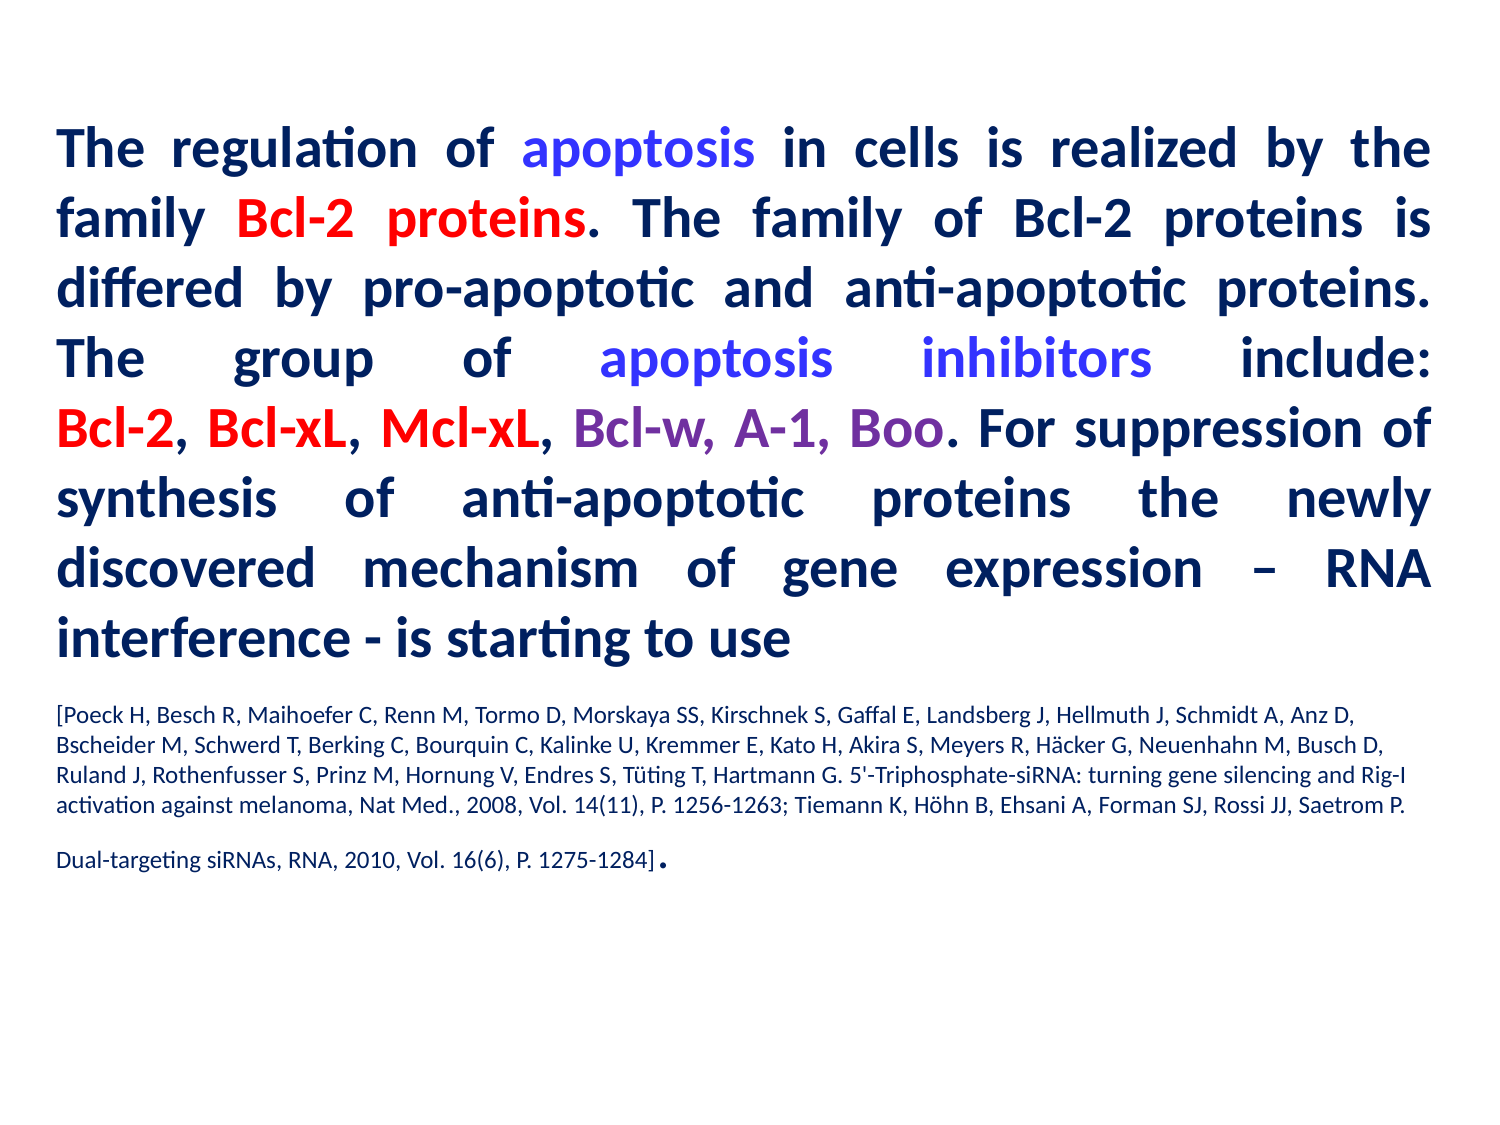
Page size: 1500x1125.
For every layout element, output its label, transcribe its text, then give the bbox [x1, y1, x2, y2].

text_box The regulation of apoptosis in cells is realized by the family Bcl-2 proteins. The family of Bcl-2 proteins is differed by pro-apoptotic and anti-apoptotic proteins. The group of apoptosis inhibitors include: Bcl-2, Bcl-xL, Mcl-xL, Bcl-w, A-1, Boo. For suppression of synthesis of anti-apoptotic proteins the newly discovered mechanism of gene expression – RNA interference - is starting to use [Poeck H, Besch R, Maihoefer C, Renn M, Tormo D, Morskaya SS, Kirschnek S, Gaffal E, Landsberg J, Hellmuth J, Schmidt A, Anz D, Bscheider M, Schwerd T, Berking C, Bourquin C, Kalinke U, Kremmer E, Kato H, Akira S, Meyers R, Häcker G, Neuenhahn M, Busch D, Ruland J, Rothenfusser S, Prinz M, Hornung V, Endres S, Tüting T, Hartmann G. 5'-Triphosphate-siRNA: turning gene silencing and Rig-I activation against melanoma, Nat Med., 2008, Vol. 14(11), P. 1256-1263; Tiemann K, Höhn B, Ehsani A, Forman SJ, Rossi JJ, Saetrom P. Dual-targeting siRNAs, RNA, 2010, Vol. 16(6), P. 1275-1284]. [41, 101, 1447, 887]
